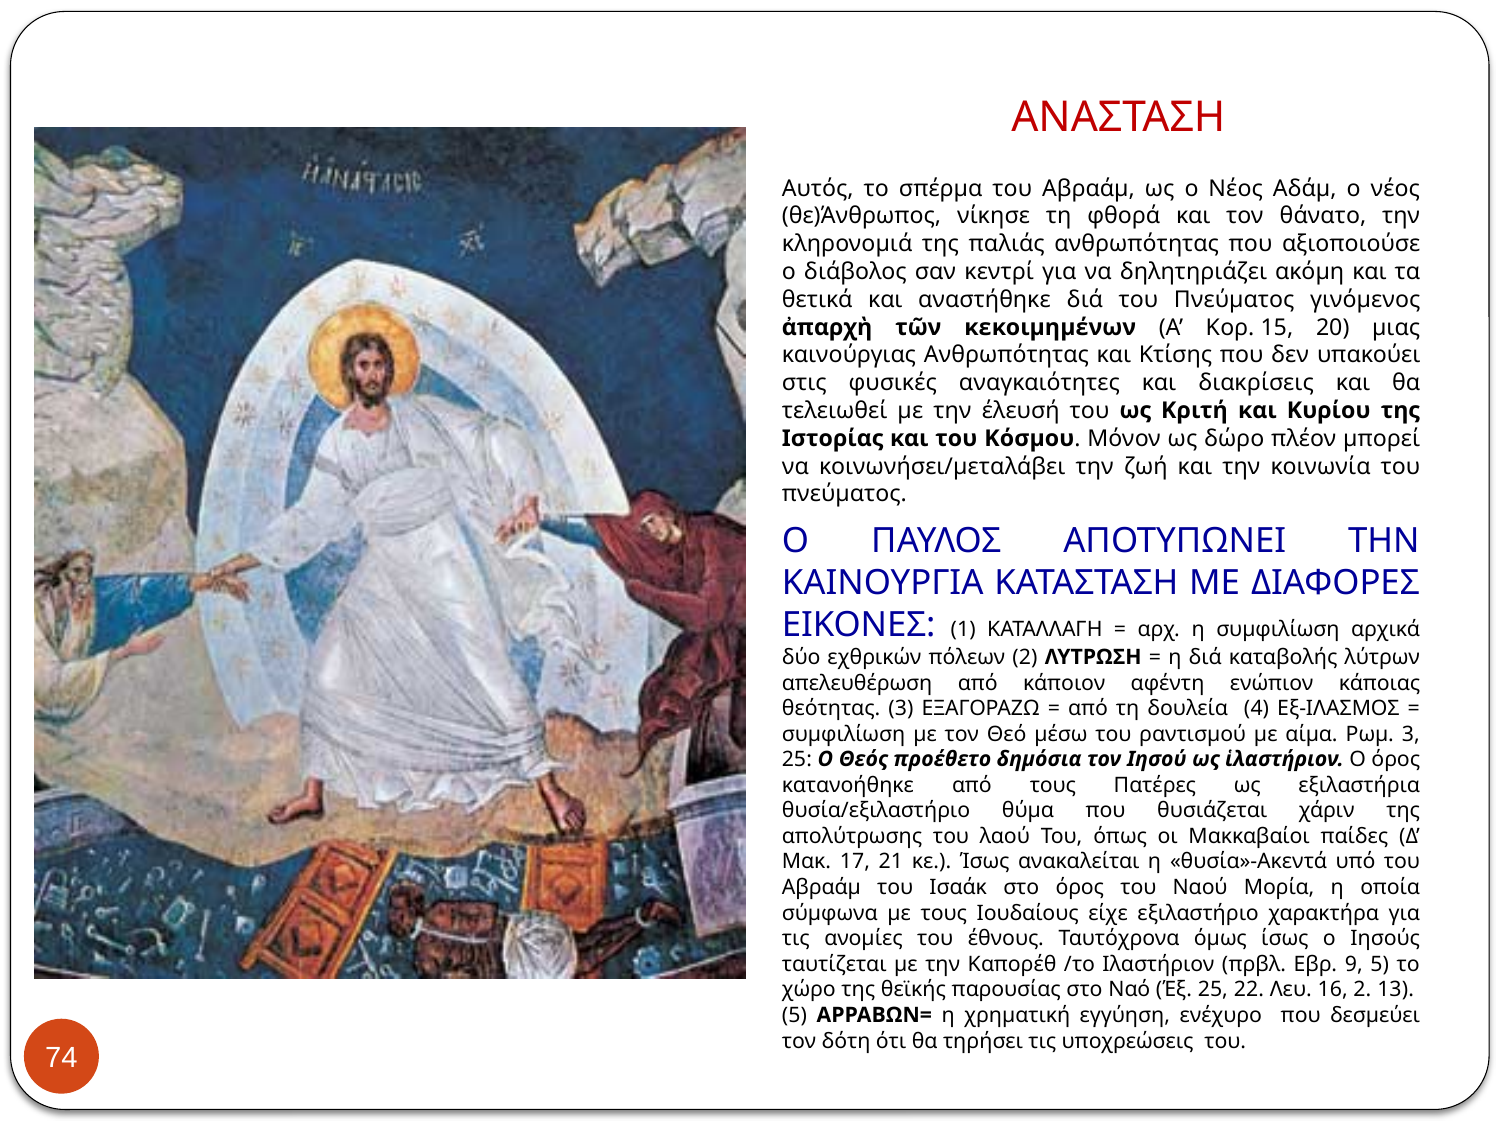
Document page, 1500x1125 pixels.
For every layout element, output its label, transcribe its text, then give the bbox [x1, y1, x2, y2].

list Αυτός, το σπέρμα του Αβραάμ, ως ο Νέος Αδάμ, ο νέος (θε)Άνθρωπος, νίκησε τη φθορά και τον θάνατο, την κληρονομιά της παλιάς ανθρωπότητας που αξιοποιούσε ο διάβολος σαν κεντρί για να δηλητηριάζει ακόμη και τα θετικά και αναστήθηκε διά του Πνεύματος γινόμενος ἀπαρχὴ τῶν κεκοιμημένων (Α’ Κορ. 15, 20) μιας καινούργιας Ανθρωπότητας και Κτίσης που δεν υπακούει στις φυσικές αναγκαιότητες και διακρίσεις και θα τελειωθεί με την έλευσή του ως Κριτή και Κυρίου της Ιστορίας και του Κόσμου. Μόνον ως δώρο πλέον μπορεί να κοινωνήσει/μεταλάβει την ζωή και την κοινωνία του πνεύματος. Ο ΠΑΥΛΟΣ ΑΠΟΤΥΠΩΝΕΙ ΤΗΝ ΚΑΙΝΟΥΡΓΙΑ ΚΑΤΑΣΤΑΣΗ ΜΕ ΔΙΑΦΟΡΕΣ ΕΙΚΟΝΕΣ: (1) ΚΑΤΑΛΛΑΓΗ = αρχ. η συμφιλίωση αρχικά δύο εχθρικών πόλεων (2) ΛΥΤΡΩΣΗ = η διά καταβολής λύτρων απελευθέρωση από κάποιον αφέντη ενώπιον κάποιας θεότητας. (3) ΕΞΑΓΟΡΑΖΩ = από τη δουλεία (4) Εξ-ΙΛΑΣΜΟΣ = συμφιλίωση με τον Θεό μέσω του ραντισμού με αίμα. Ρωμ. 3, 25: Ο Θεός προέθετο δημόσια τον Ιησού ως ἱλαστήριον. Ο όρος κατανοήθηκε από τους Πατέρες ως εξιλαστήρια θυσία/εξιλαστήριο θύμα που θυσιάζεται χάριν της απολύτρωσης του λαού Του, όπως οι Μακκαβαίοι παίδες (Δ’ Μακ. 17, 21 κε.). Ίσως ανακαλείται η «θυσία»-Ακεντά υπό του Αβραάμ του Ισαάκ στο όρος του Ναού Μορία, η οποία σύμφωνα με τους Ιουδαίους είχε εξιλαστήριο χαρακτήρα για τις ανομίες του έθνους. Ταυτόχρονα όμως ίσως ο Ιησούς ταυτίζεται με την Καπορέθ /το Ιλαστήριον (πρβλ. Εβρ. 9, 5) το χώρο της θεϊκής παρουσίας στο Ναό (Έξ. 25, 22. Λευ. 16, 2. 13). (5) ΑΡΡΑΒΩΝ= η χρηματική εγγύηση, ενέχυρο που δεσμεύει τον δότη ότι θα τηρήσει τις υποχρεώσεις του. [765, 126, 1435, 1069]
title ΑΝΑΣΤΑΣΗ [808, 80, 1429, 126]
slide_number 74 [23, 1018, 99, 1094]
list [33, 127, 746, 980]
